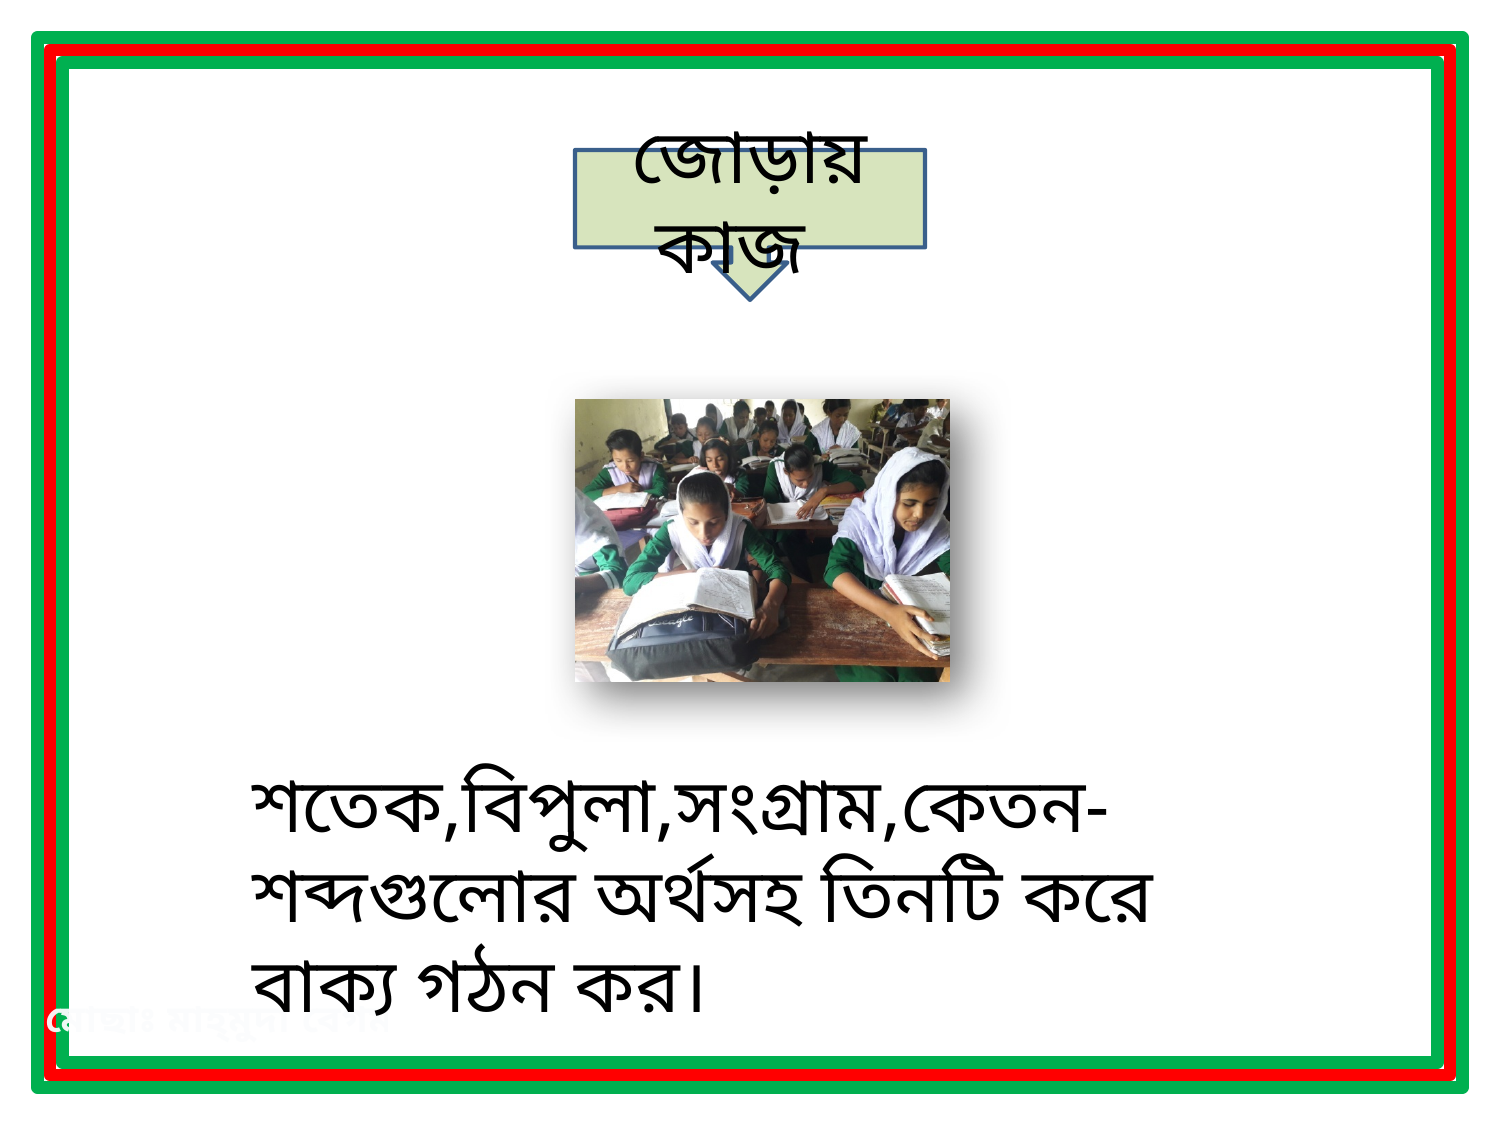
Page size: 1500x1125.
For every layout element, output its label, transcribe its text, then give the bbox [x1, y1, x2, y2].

text_box [48, 48, 1452, 1077]
picture [574, 399, 951, 682]
text_box [35, 35, 1464, 1089]
text_box মোছাঃ মাহ্‌মুদা বেগম [30, 987, 430, 1048]
text_box [60, 60, 1439, 1064]
text_box শতেক,বিপুলা,সংগ্রাম,কেতন-শব্দগুলোর অর্থসহ তিনটি করে বাক্য গঠন কর। [237, 749, 1300, 1035]
